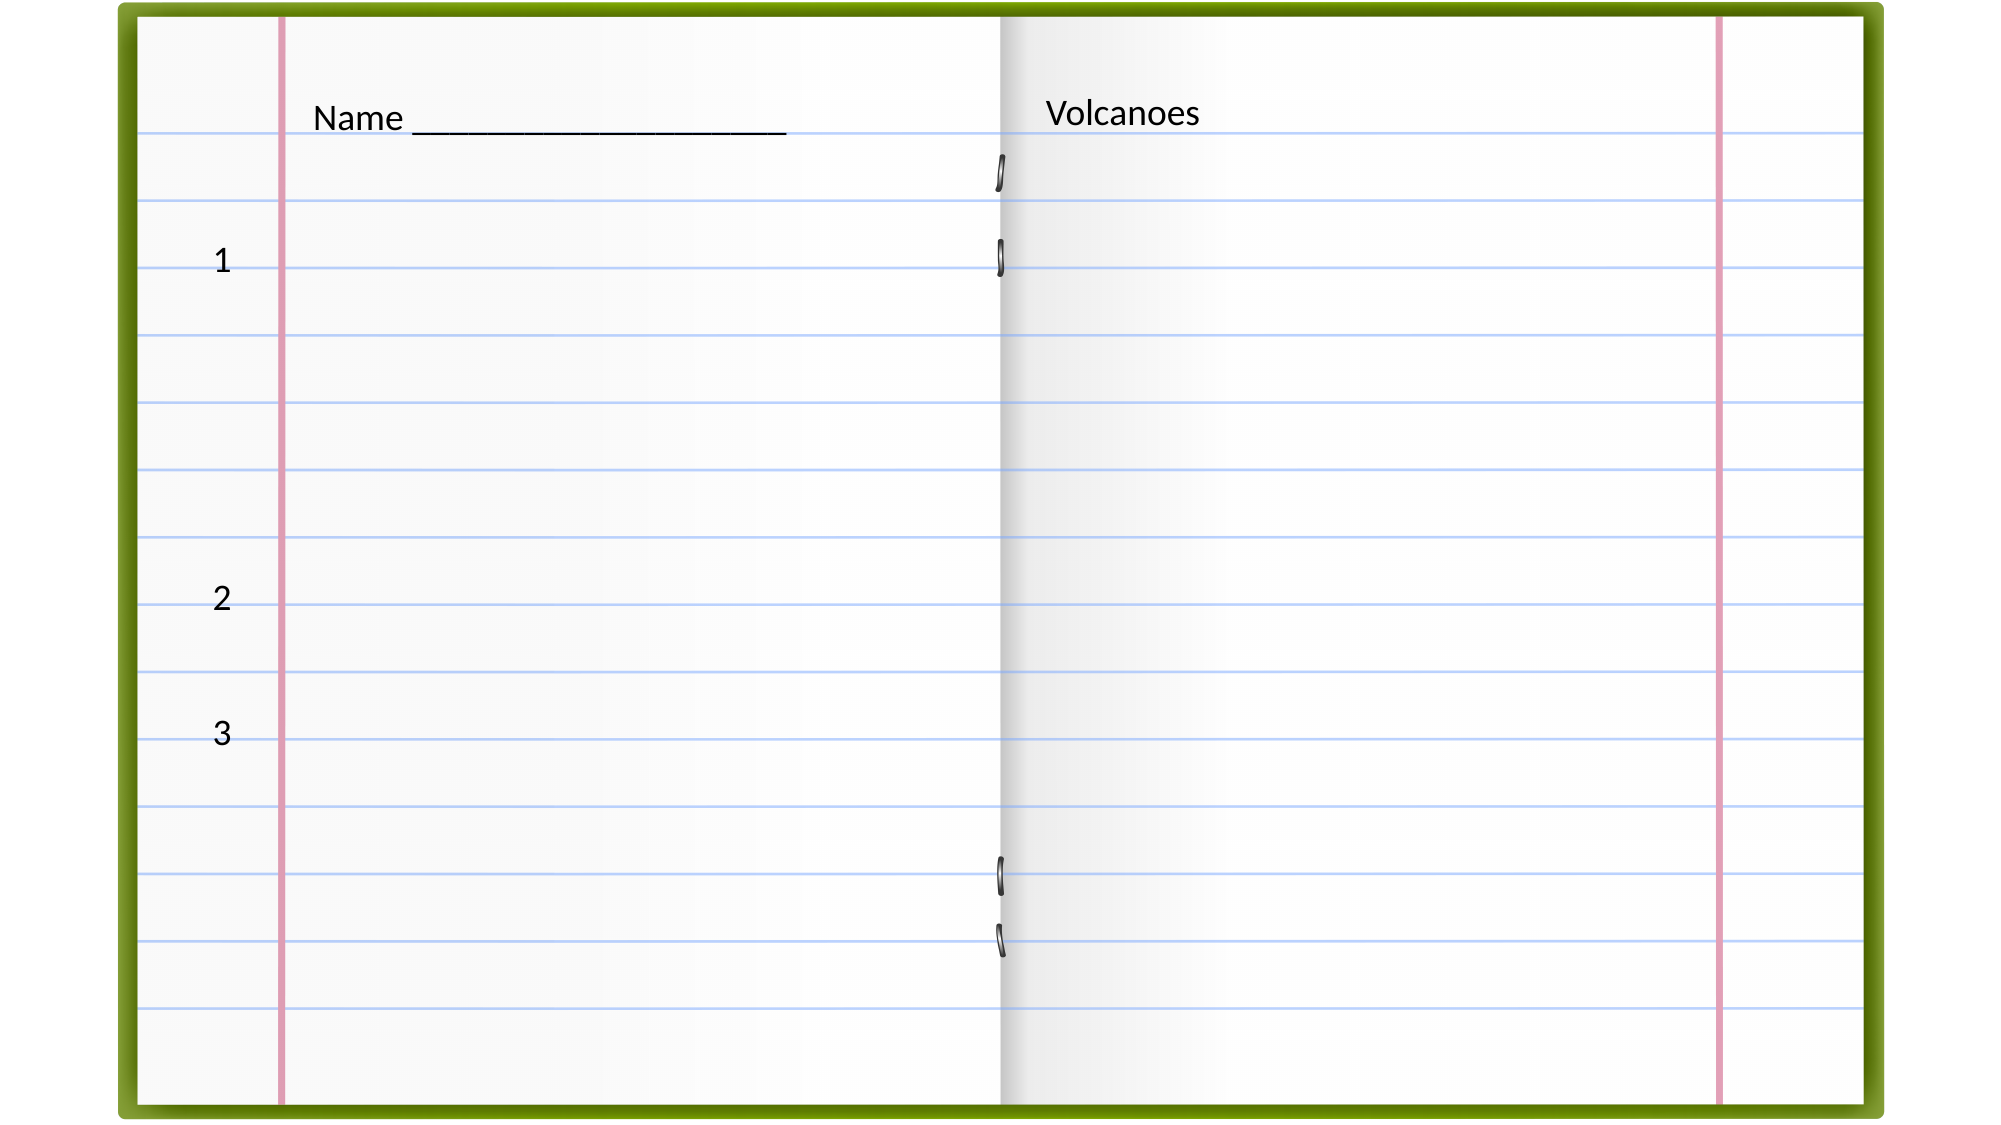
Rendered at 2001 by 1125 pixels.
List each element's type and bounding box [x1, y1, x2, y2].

picture [110, 0, 1890, 1125]
